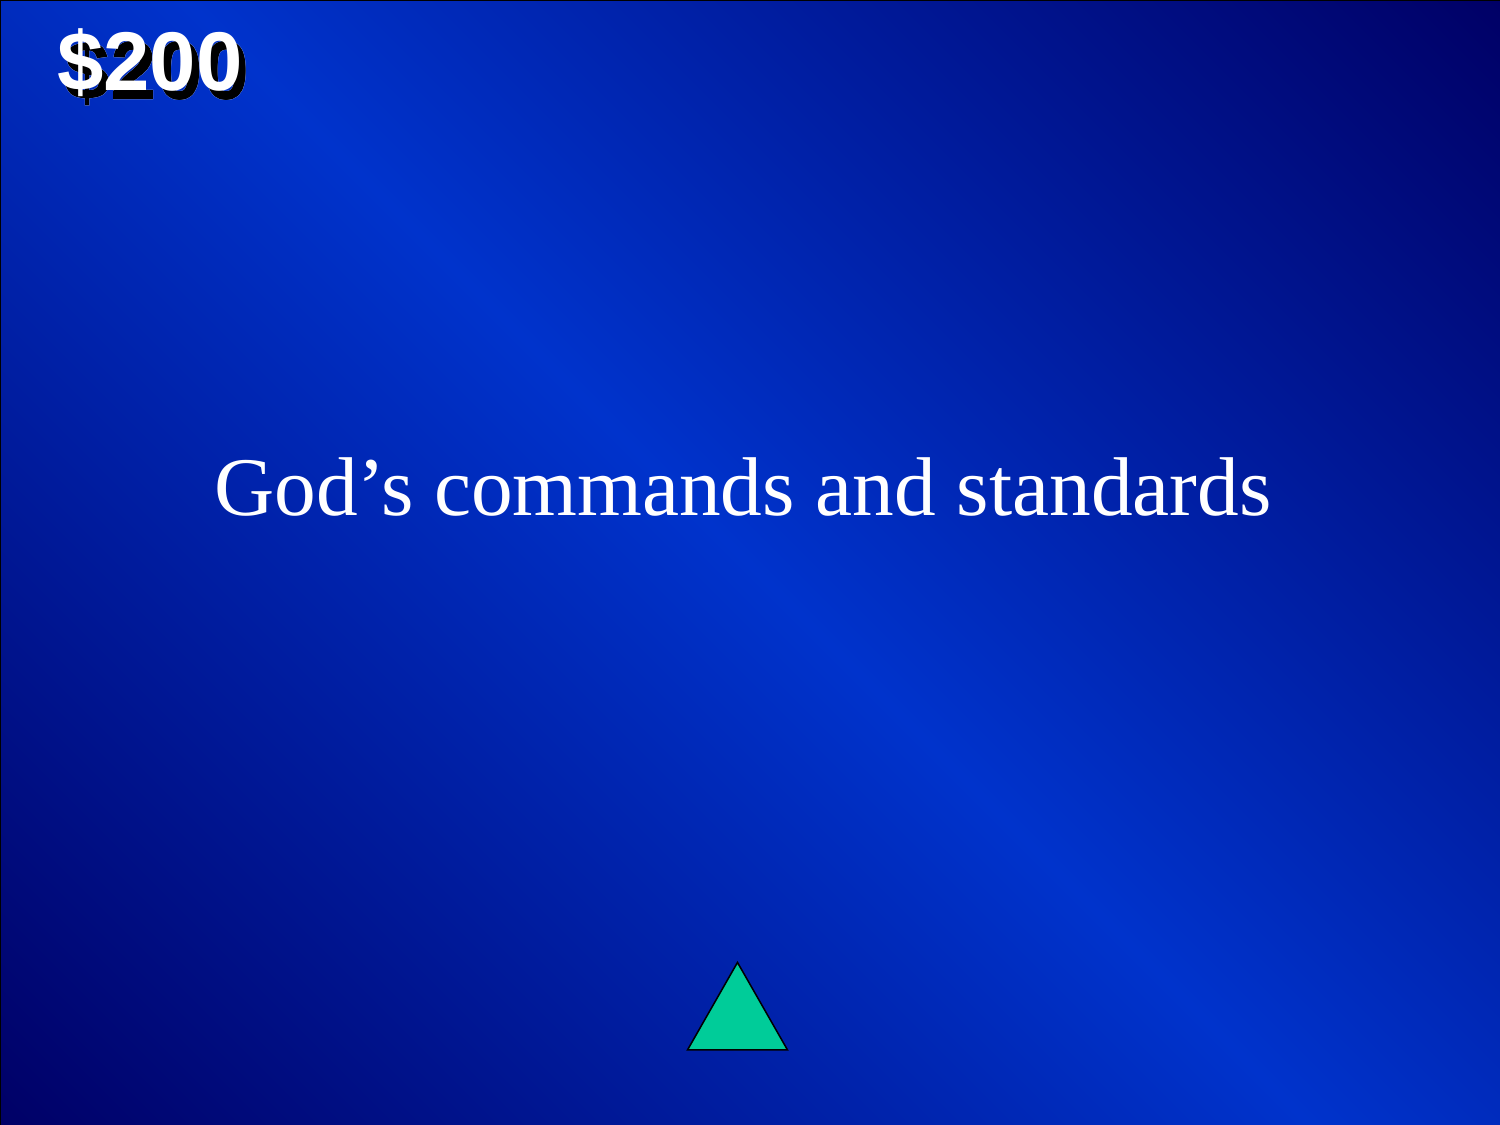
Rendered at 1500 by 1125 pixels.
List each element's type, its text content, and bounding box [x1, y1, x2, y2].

text_box God’s commands and standards [137, 425, 1350, 540]
text_box [0, 0, 1500, 1125]
text_box $200 [0, 0, 300, 115]
text_box [687, 962, 788, 1050]
